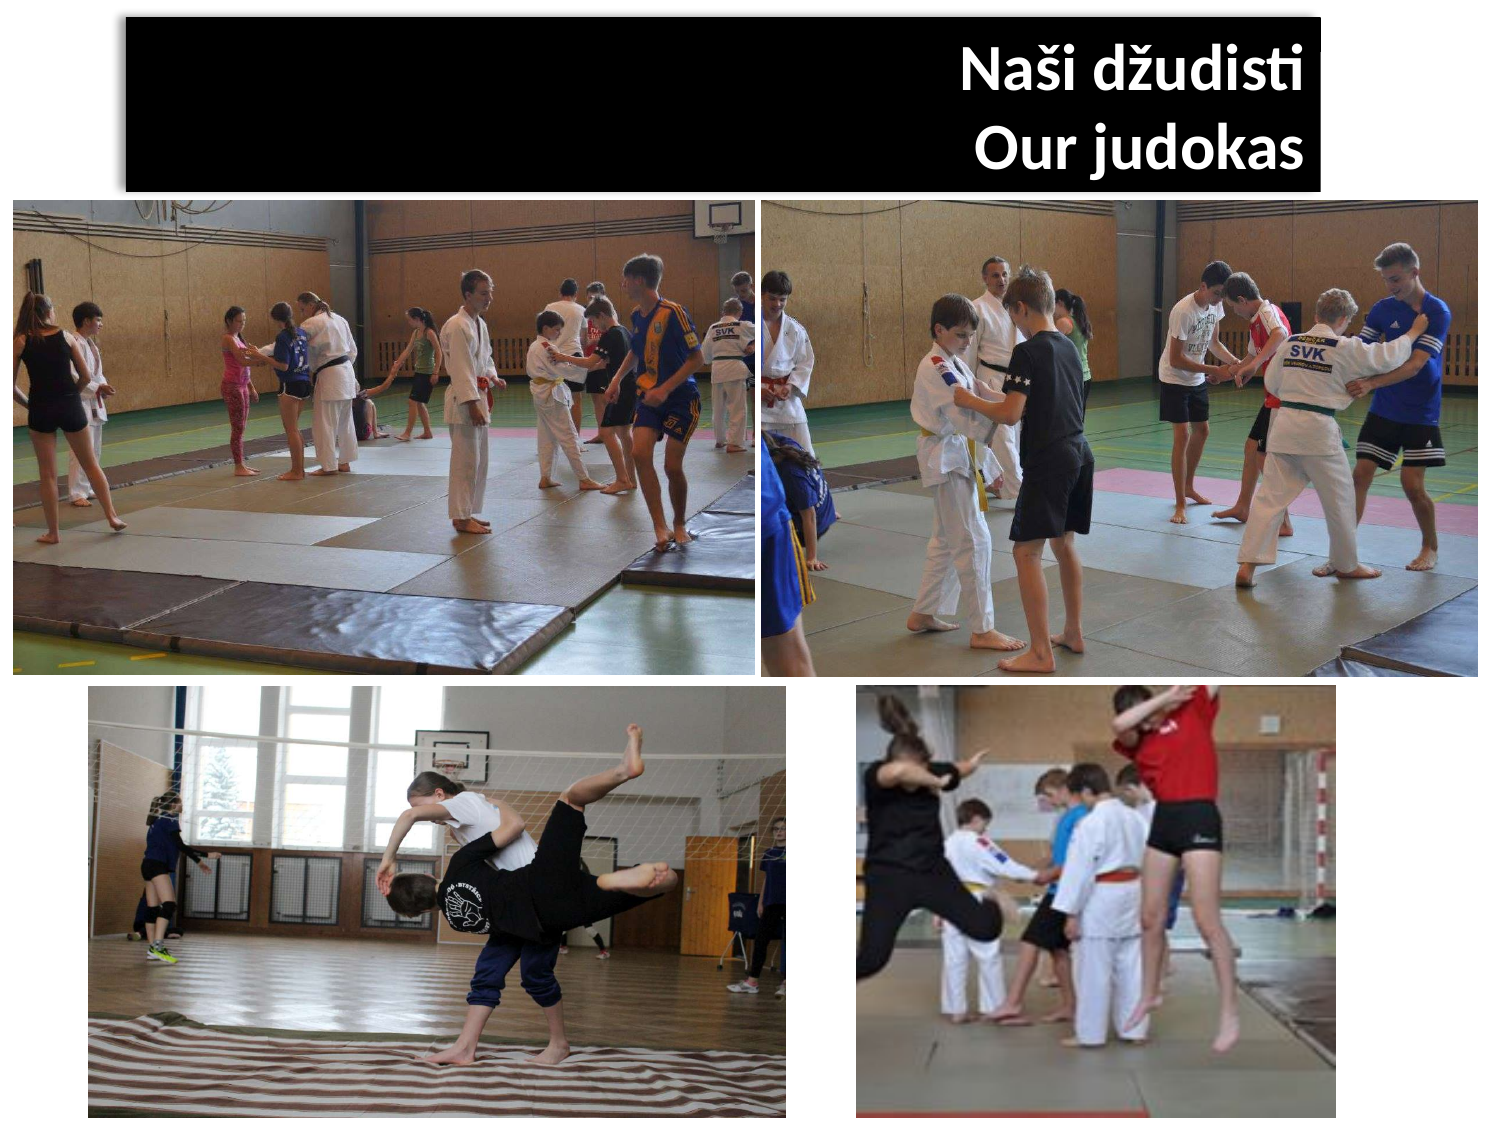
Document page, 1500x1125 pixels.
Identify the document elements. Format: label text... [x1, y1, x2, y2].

picture [761, 200, 1478, 677]
picture [88, 686, 786, 1118]
text_box Naši džudisti Our judokas [125, 17, 1321, 192]
picture [856, 685, 1336, 1118]
picture [13, 200, 755, 675]
